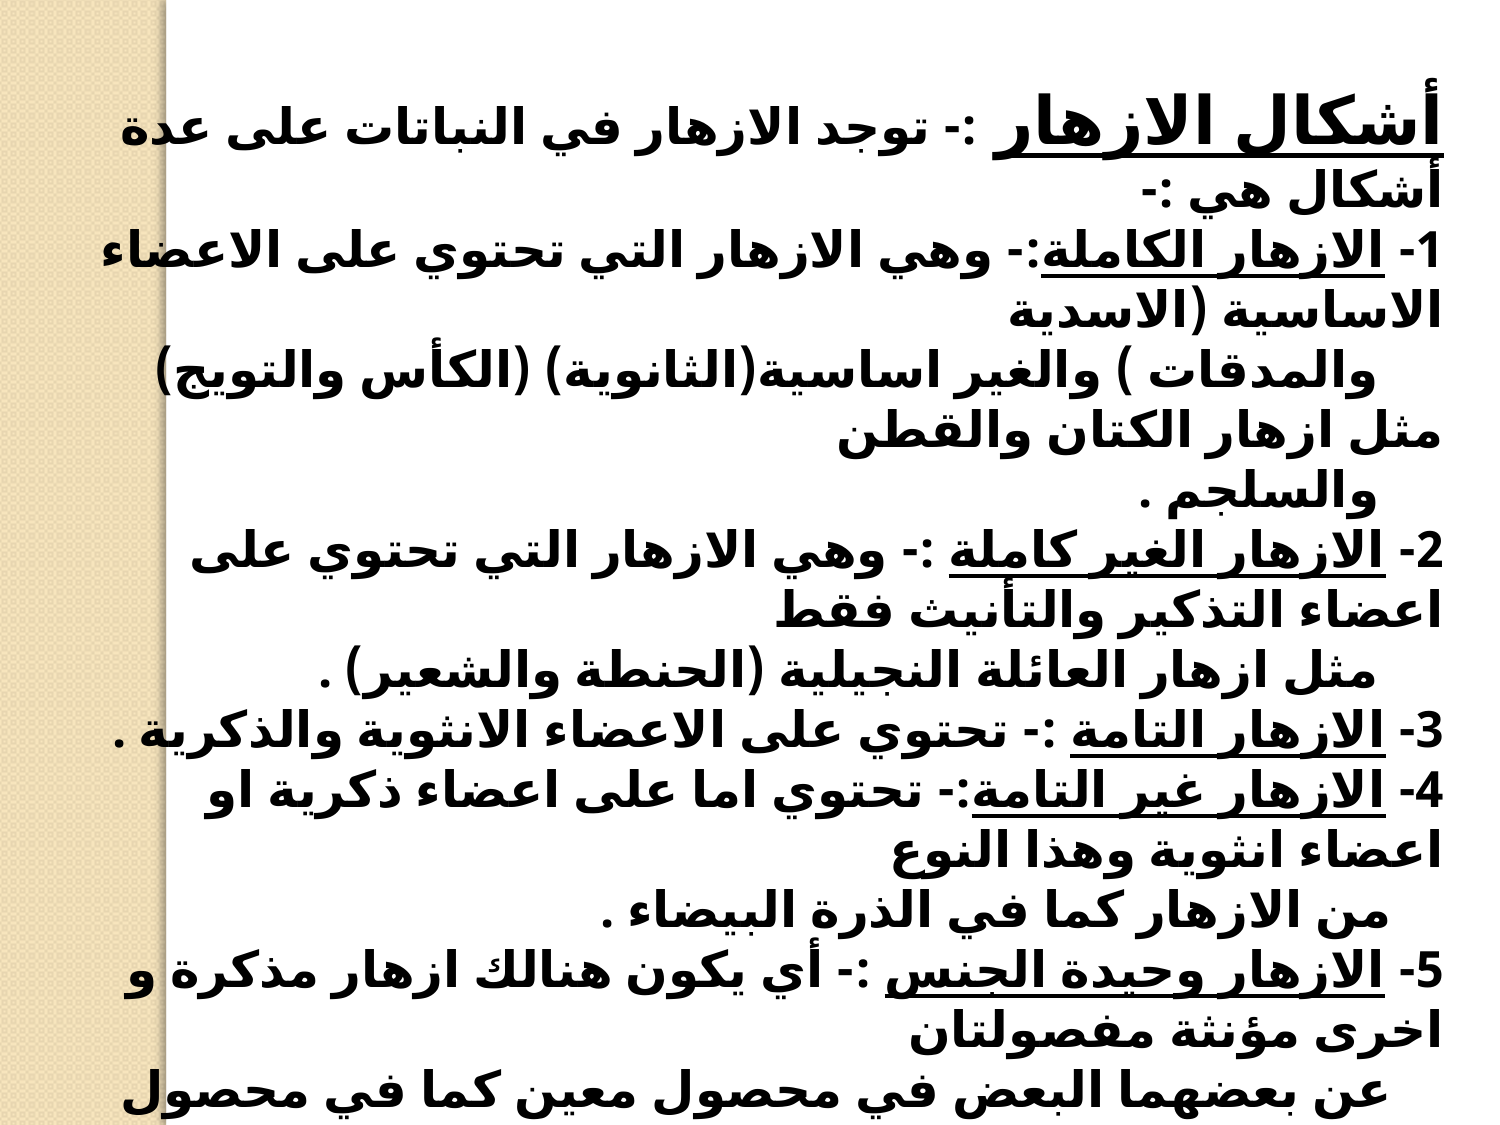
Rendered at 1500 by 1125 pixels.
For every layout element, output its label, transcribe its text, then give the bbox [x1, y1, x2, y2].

text_box أشكال الازهار :- توجد الازهار في النباتات على عدة أشكال هي :- 1- الازهار الكاملة:- وهي الازهار التي تحتوي على الاعضاء الاساسية (الاسدية والمدقات ) والغير اساسية(الثانوية) (الكأس والتويج) مثل ازهار الكتان والقطن والسلجم . 2- الازهار الغير كاملة :- وهي الازهار التي تحتوي على اعضاء التذكير والتأنيث فقط مثل ازهار العائلة النجيلية (الحنطة والشعير) . 3- الازهار التامة :- تحتوي على الاعضاء الانثوية والذكرية . 4- الازهار غير التامة:- تحتوي اما على اعضاء ذكرية او اعضاء انثوية وهذا النوع من الازهار كما في الذرة البيضاء . 5- الازهار وحيدة الجنس :- أي يكون هنالك ازهار مذكرة و اخرى مؤنثة مفصولتان عن بعضهما البعض في محصول معين كما في محصول الذرة الصفراء ، عندما تكون هذه الازهار على نفس النبات تسمى احادية المسكن او ان الازهار المذكرة او المؤنثة واقعة على نباتات مختلفة لذلك فأنها ثنائية المسكن كما في ازهار القنب . [53, 70, 1459, 1125]
